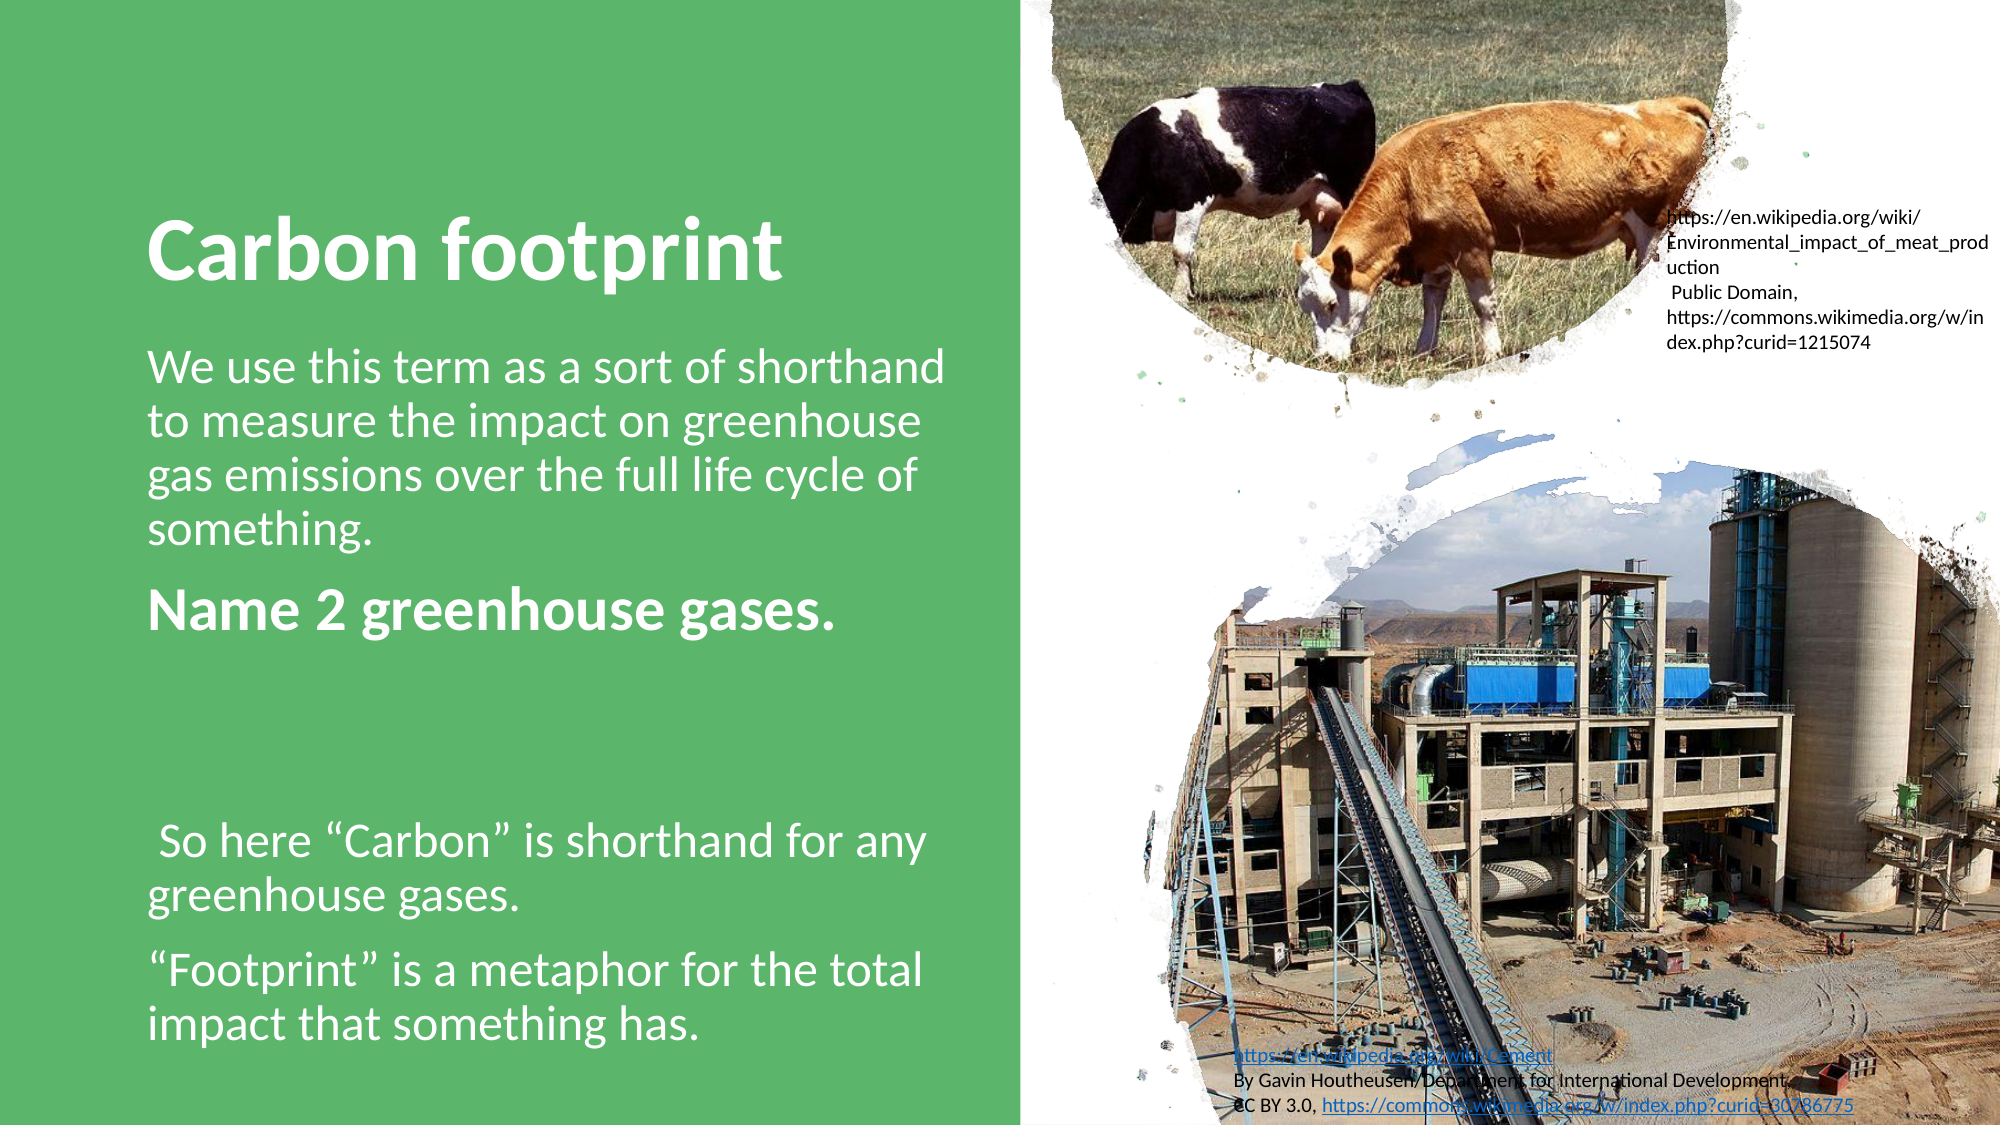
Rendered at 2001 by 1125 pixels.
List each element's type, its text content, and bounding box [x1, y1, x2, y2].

picture [1019, 0, 2001, 1125]
list We use this term as a sort of shorthand to measure the impact on greenhouse gas emissions over the full life cycle of something. Name 2 greenhouse gases. So here “Carbon” is shorthand for any greenhouse gases. “Footprint” is a metaphor for the total impact that something has. [132, 397, 1000, 995]
title Carbon footprint [132, 131, 1000, 371]
